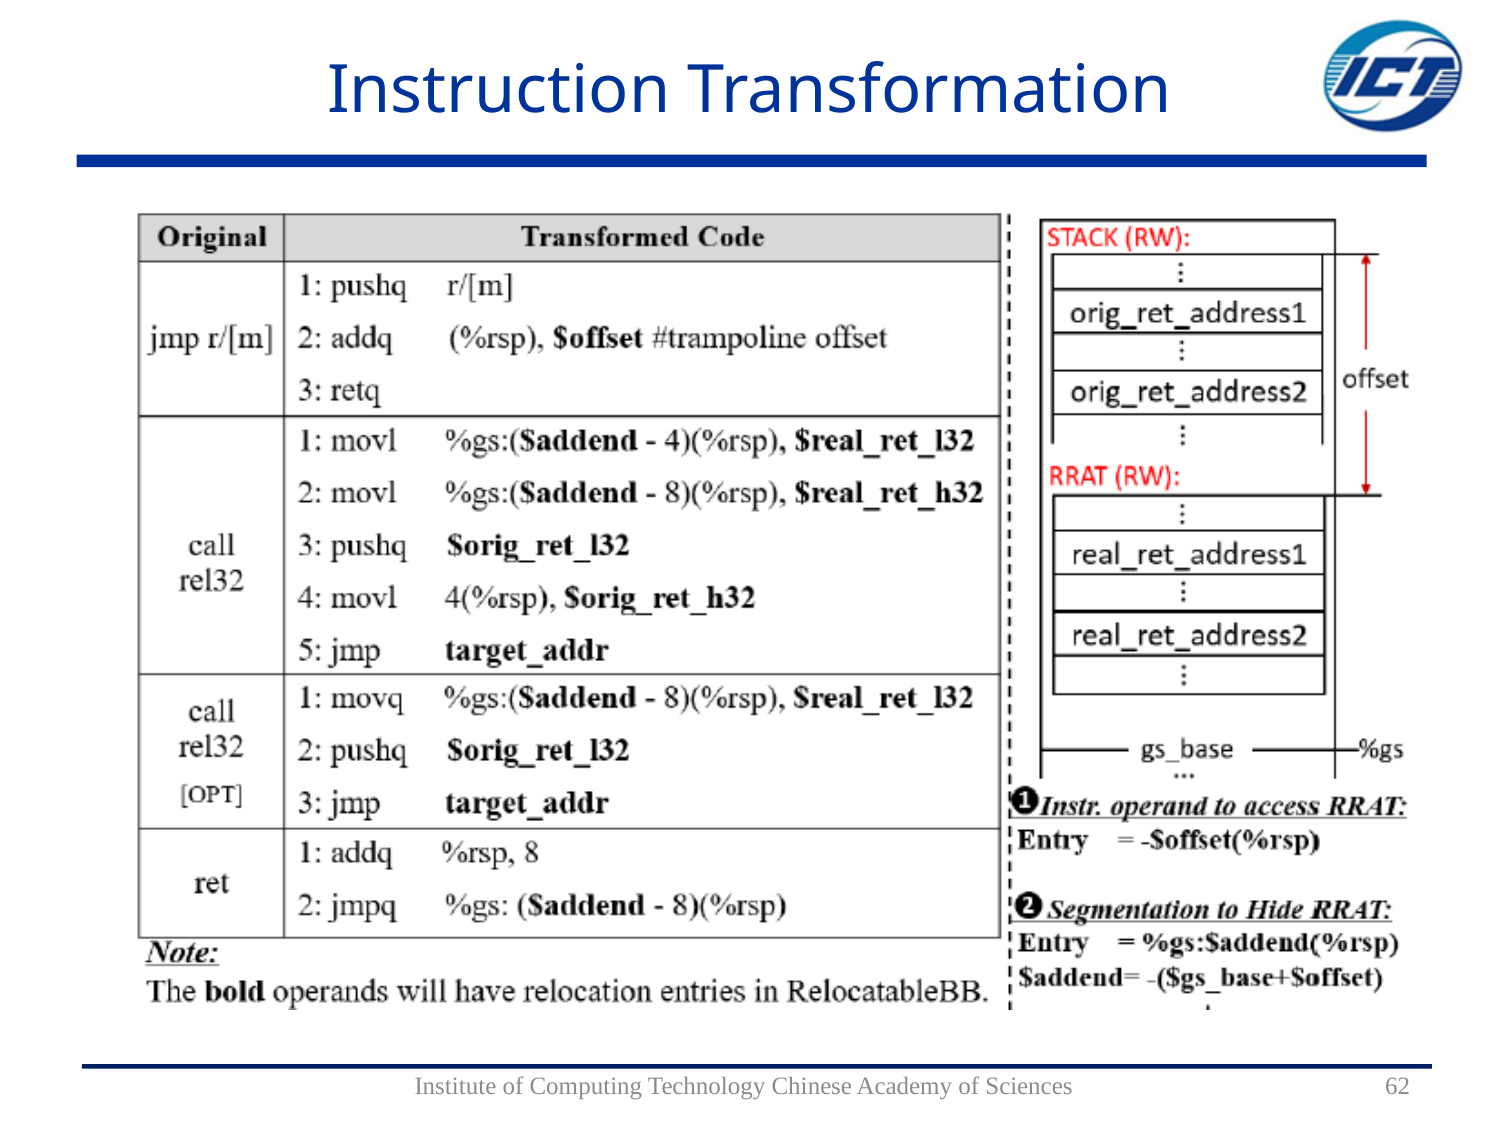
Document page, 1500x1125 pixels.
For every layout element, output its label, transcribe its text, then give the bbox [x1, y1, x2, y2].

title Instruction Transformation [75, 23, 1425, 149]
footer Institute of Computing Technology Chinese Academy of Sciences [242, 1066, 1246, 1103]
slide_number 62 [1246, 1066, 1425, 1103]
picture [1276, 0, 1500, 137]
picture [127, 200, 1420, 1010]
